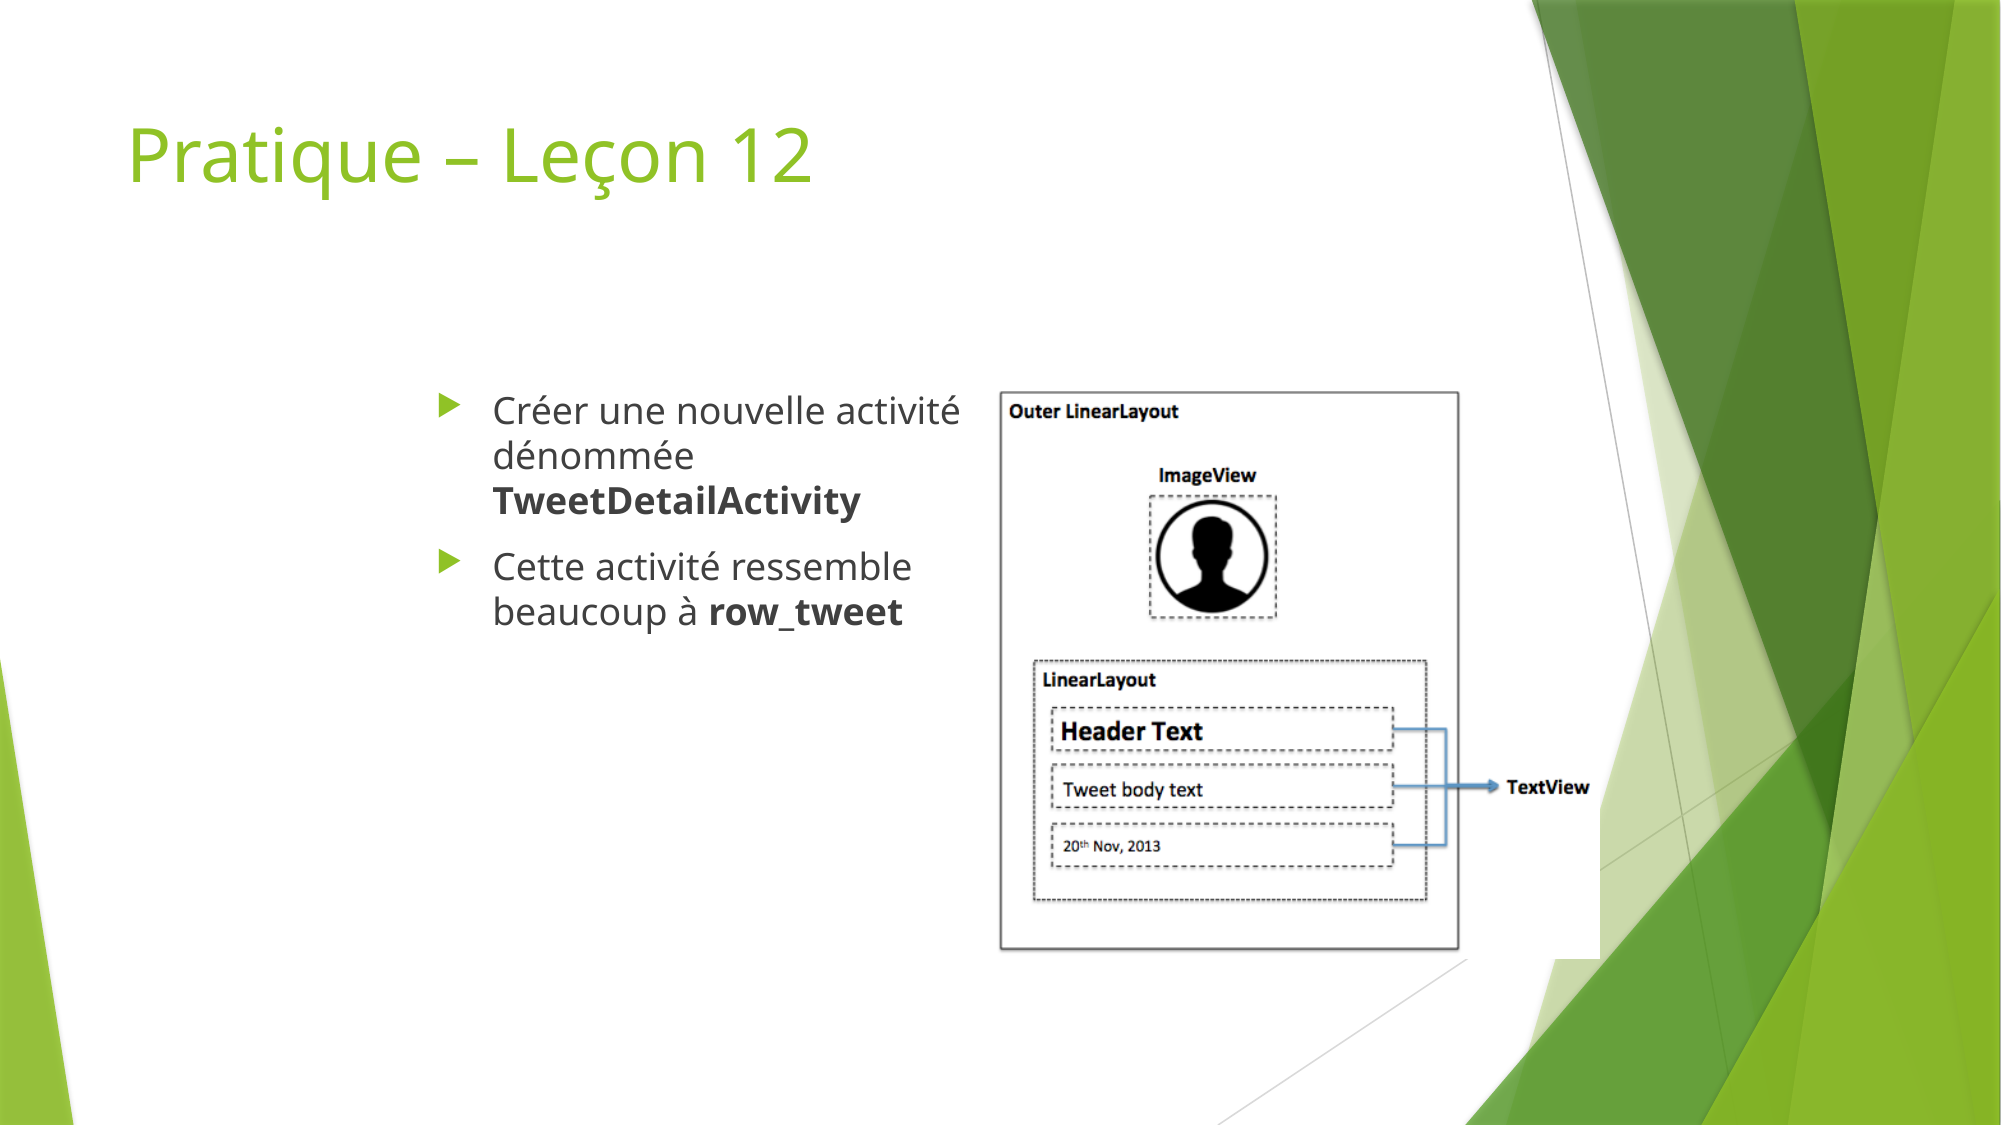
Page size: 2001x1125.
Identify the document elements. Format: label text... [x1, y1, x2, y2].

title Pratique – Leçon 12 [111, 99, 1522, 317]
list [987, 384, 1609, 959]
list Créer une nouvelle activité dénommée TweetDetailActivity Cette activité ressemble beaucoup à row_tweet [421, 379, 982, 953]
